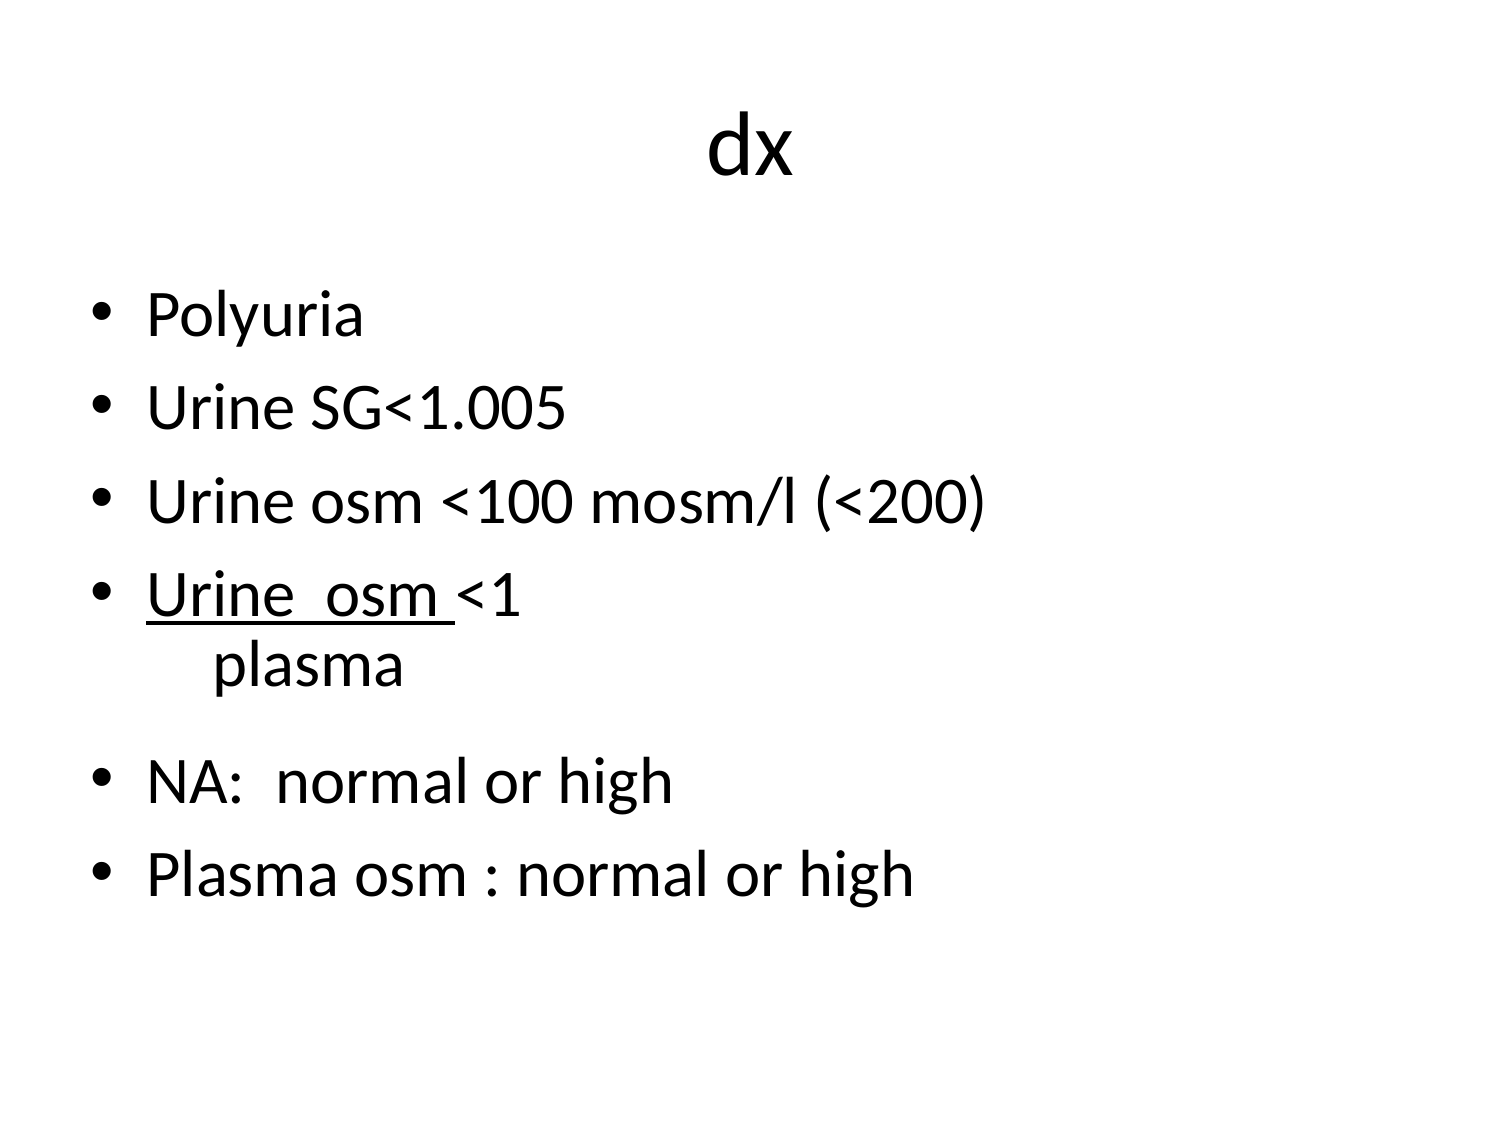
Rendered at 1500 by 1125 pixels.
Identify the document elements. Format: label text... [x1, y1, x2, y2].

list Polyuria Urine SG<1.005 Urine osm <100 mosm/l (<200) Urine osm <1 NA: normal or high Plasma osm : normal or high [75, 262, 1425, 1005]
title dx [75, 45, 1425, 233]
text_box plasma [189, 612, 421, 708]
